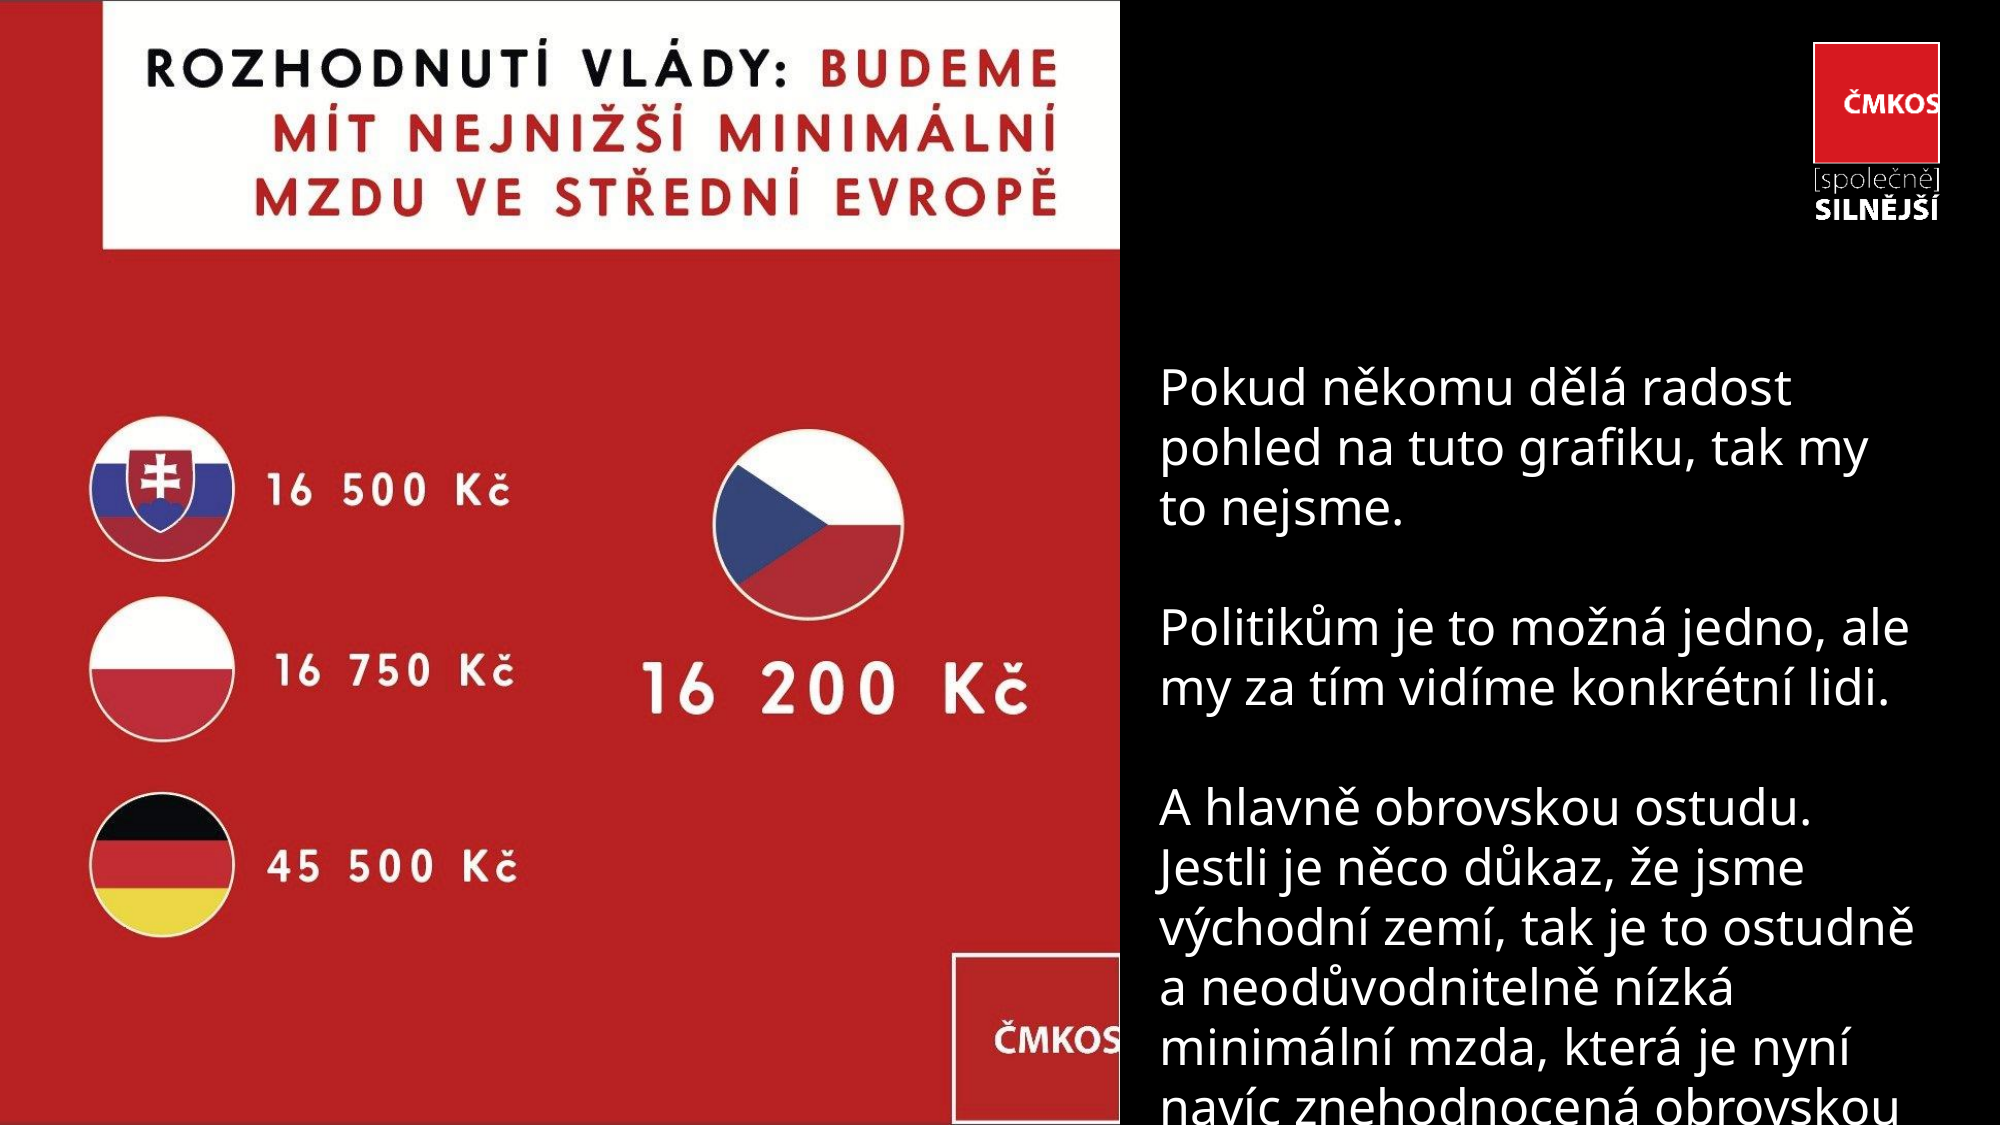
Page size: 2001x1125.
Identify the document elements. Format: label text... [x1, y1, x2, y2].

picture [1813, 42, 1940, 221]
picture [0, 0, 1120, 1125]
text_box Pokud někomu dělá radost pohled na tuto grafiku, tak my to nejsme. Politikům je to možná jedno, ale my za tím vidíme konkrétní lidi. A hlavně obrovskou ostudu. Jestli je něco důkaz, že jsme východní zemí, tak je to ostudně a neodůvodnitelně nízká minimální mzda, která je nyní navíc znehodnocená obrovskou inflací! [1144, 347, 1940, 1125]
